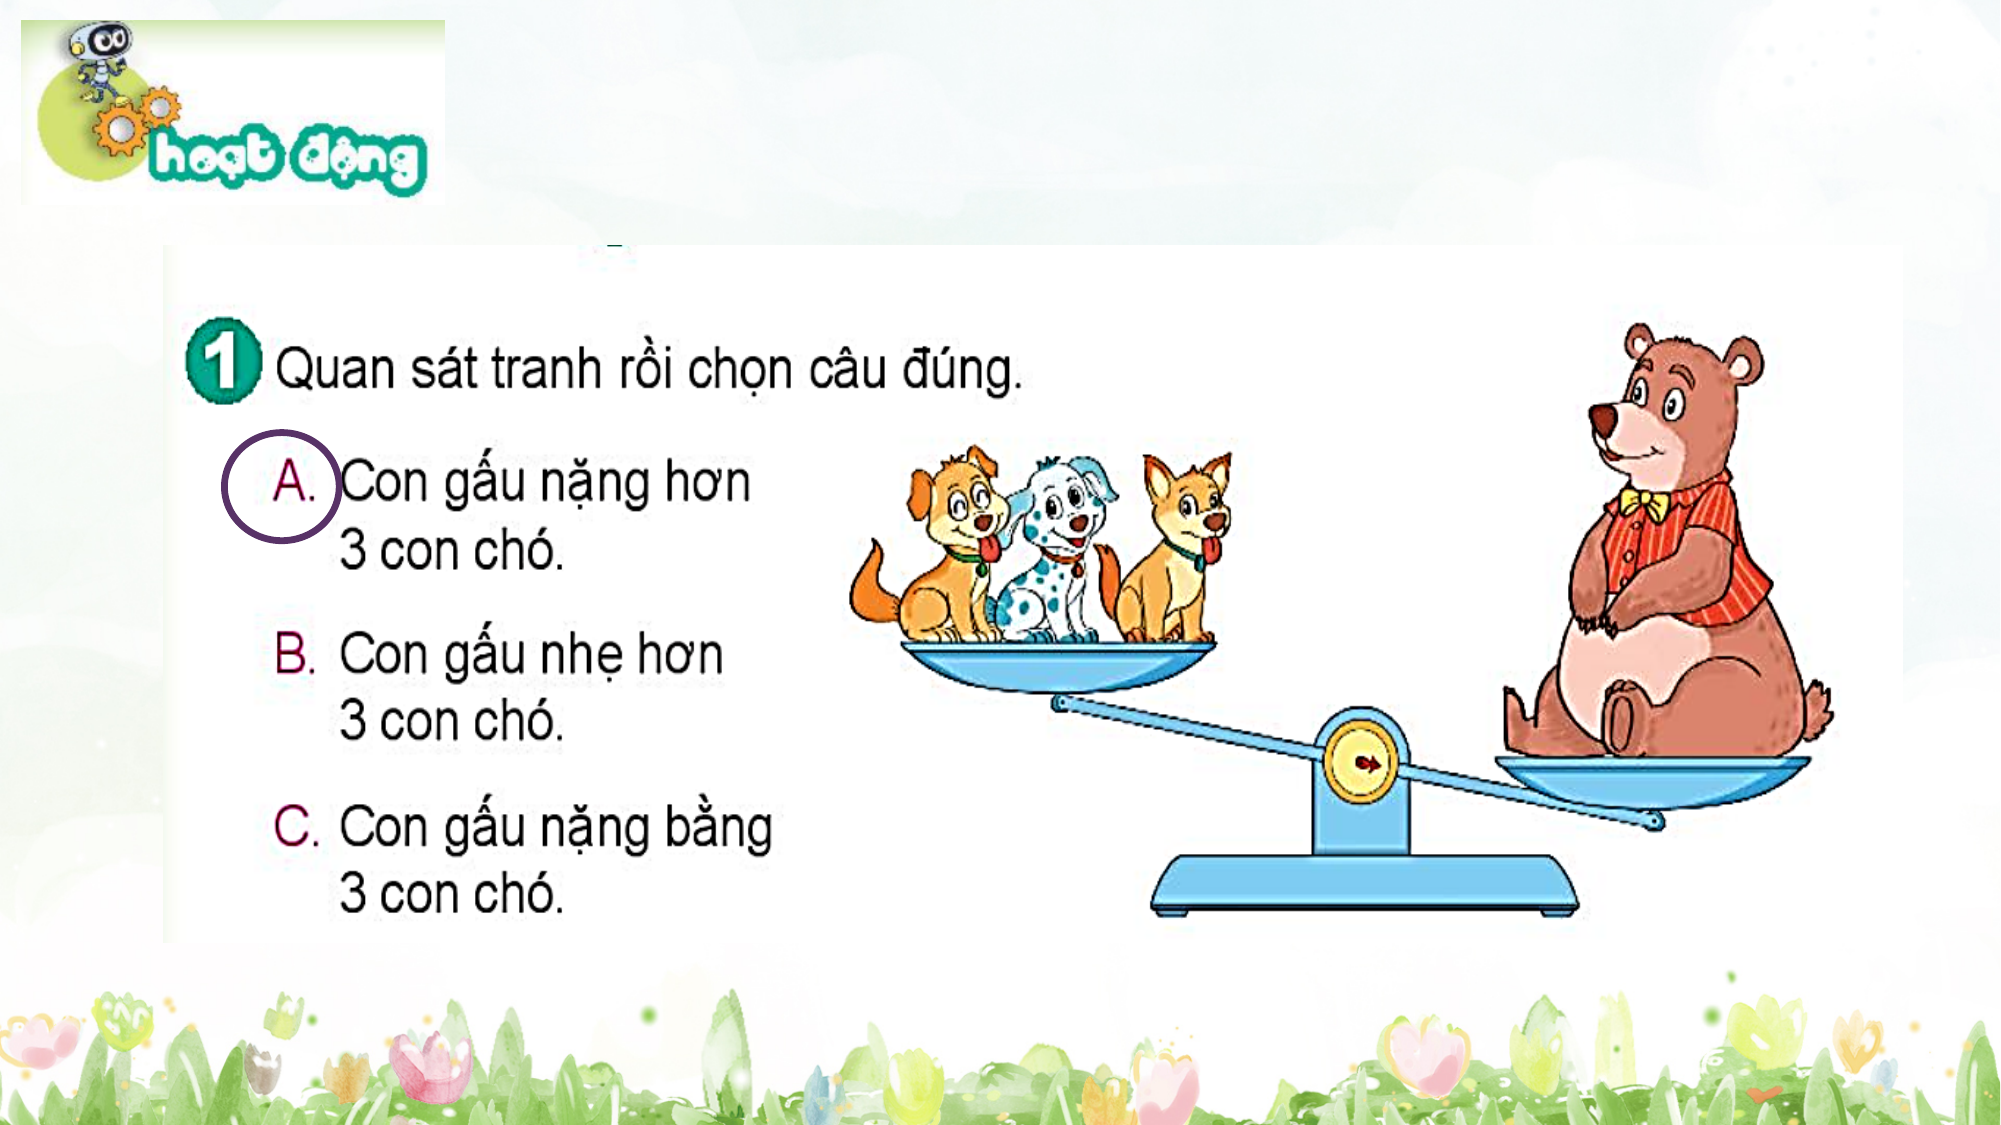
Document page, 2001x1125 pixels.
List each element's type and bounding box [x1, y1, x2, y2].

picture [0, 0, 2001, 1125]
list [20, 20, 445, 205]
